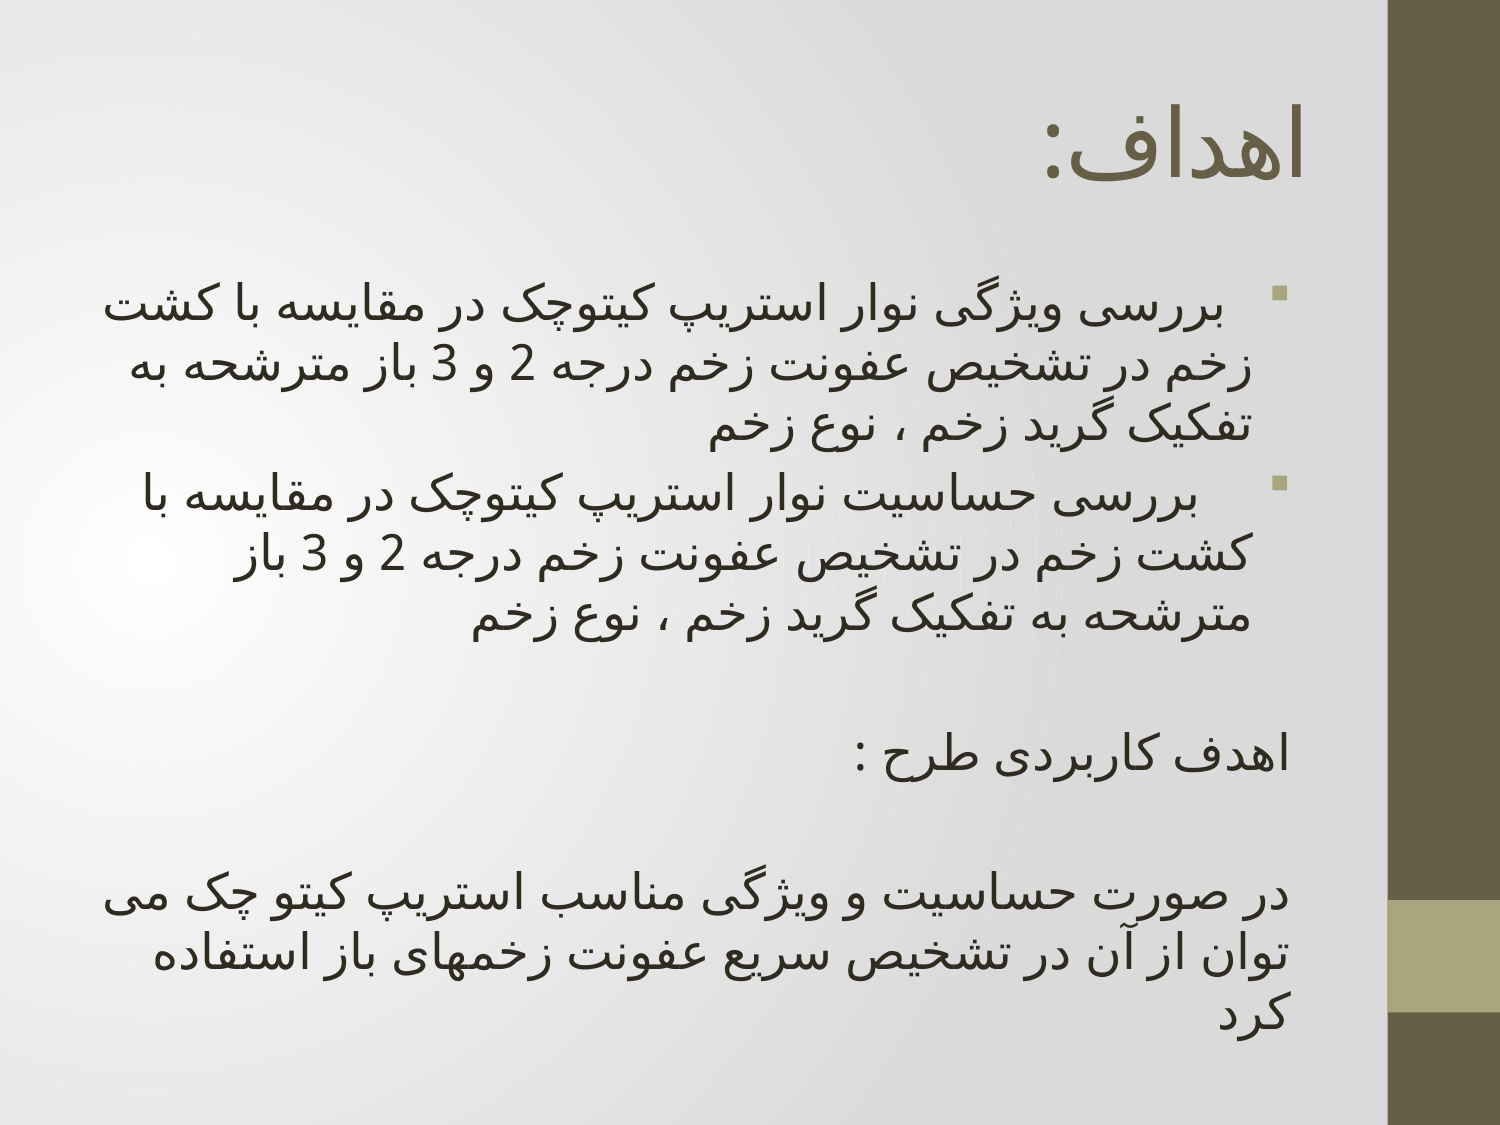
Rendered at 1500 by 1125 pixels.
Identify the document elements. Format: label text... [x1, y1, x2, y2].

list بررسی ویژگی نوار استریپ کیتوچک در مقایسه با کشت زخم در تشخیص عفونت زخم درجه 2 و 3 باز مترشحه به تفکیک گرید زخم ، نوع زخم بررسی حساسیت نوار استریپ کیتوچک در مقایسه با کشت زخم در تشخیص عفونت زخم درجه 2 و 3 باز مترشحه به تفکیک گرید زخم ، نوع زخم اهدف کاربردی طرح : در صورت حساسیت و ویژگی مناسب استریپ کیتو چک می توان از آن در تشخیص سریع عفونت زخمهای باز استفاده کرد [75, 262, 1325, 888]
title اهداف: [75, 45, 1325, 233]
